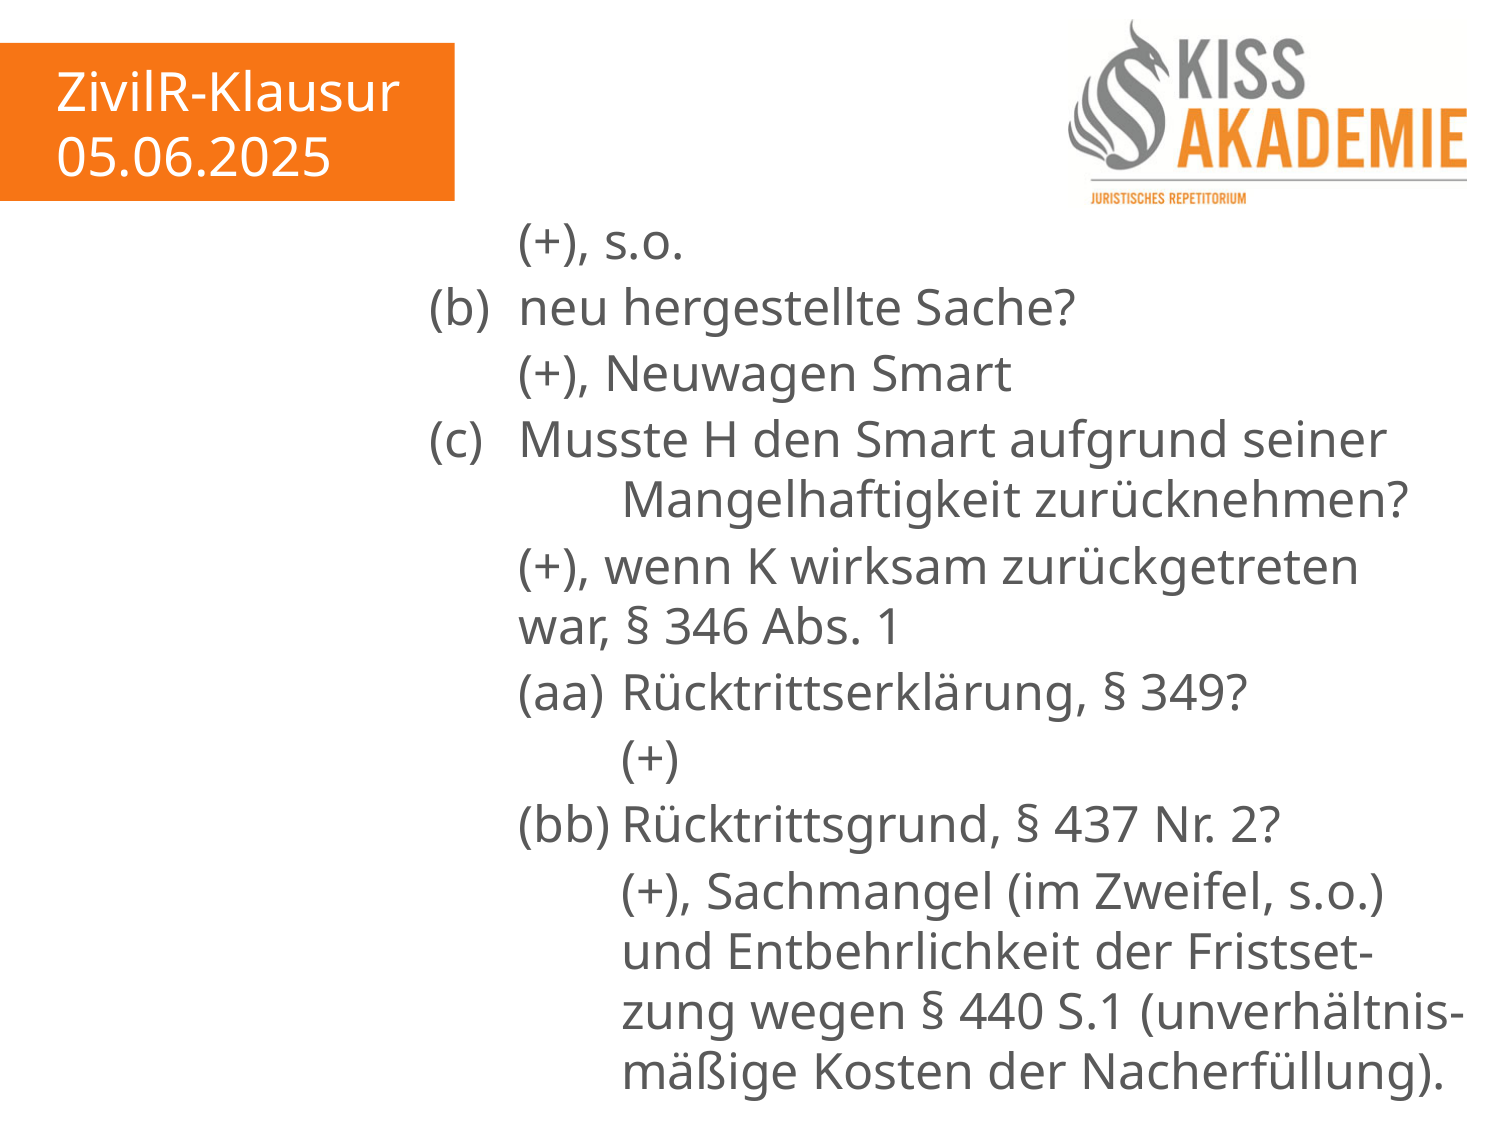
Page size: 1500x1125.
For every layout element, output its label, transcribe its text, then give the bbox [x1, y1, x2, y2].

picture [1068, 19, 1467, 201]
text_box [0, 41, 457, 203]
text_box (+), s.o. (b) neu hergestellte Sache? (+), Neuwagen Smart (c) Musste H den Smart aufgrund seiner Mangelhaftigkeit zurücknehmen? (+), wenn K wirksam zurückgetreten war, § 346 Abs. 1 (aa) Rücktrittserklärung, § 349? (+) (bb) Rücktrittsgrund, § 437 Nr. 2? (+), Sachmangel (im Zweifel, s.o.) und Entbehrlichkeit der Fristset- zung wegen § 440 S.1 (unverhältnis- mäßige Kosten der Nacherfüllung). [17, 201, 1483, 1107]
text_box ZivilR-Klausur 05.06.2025 [41, 49, 432, 195]
